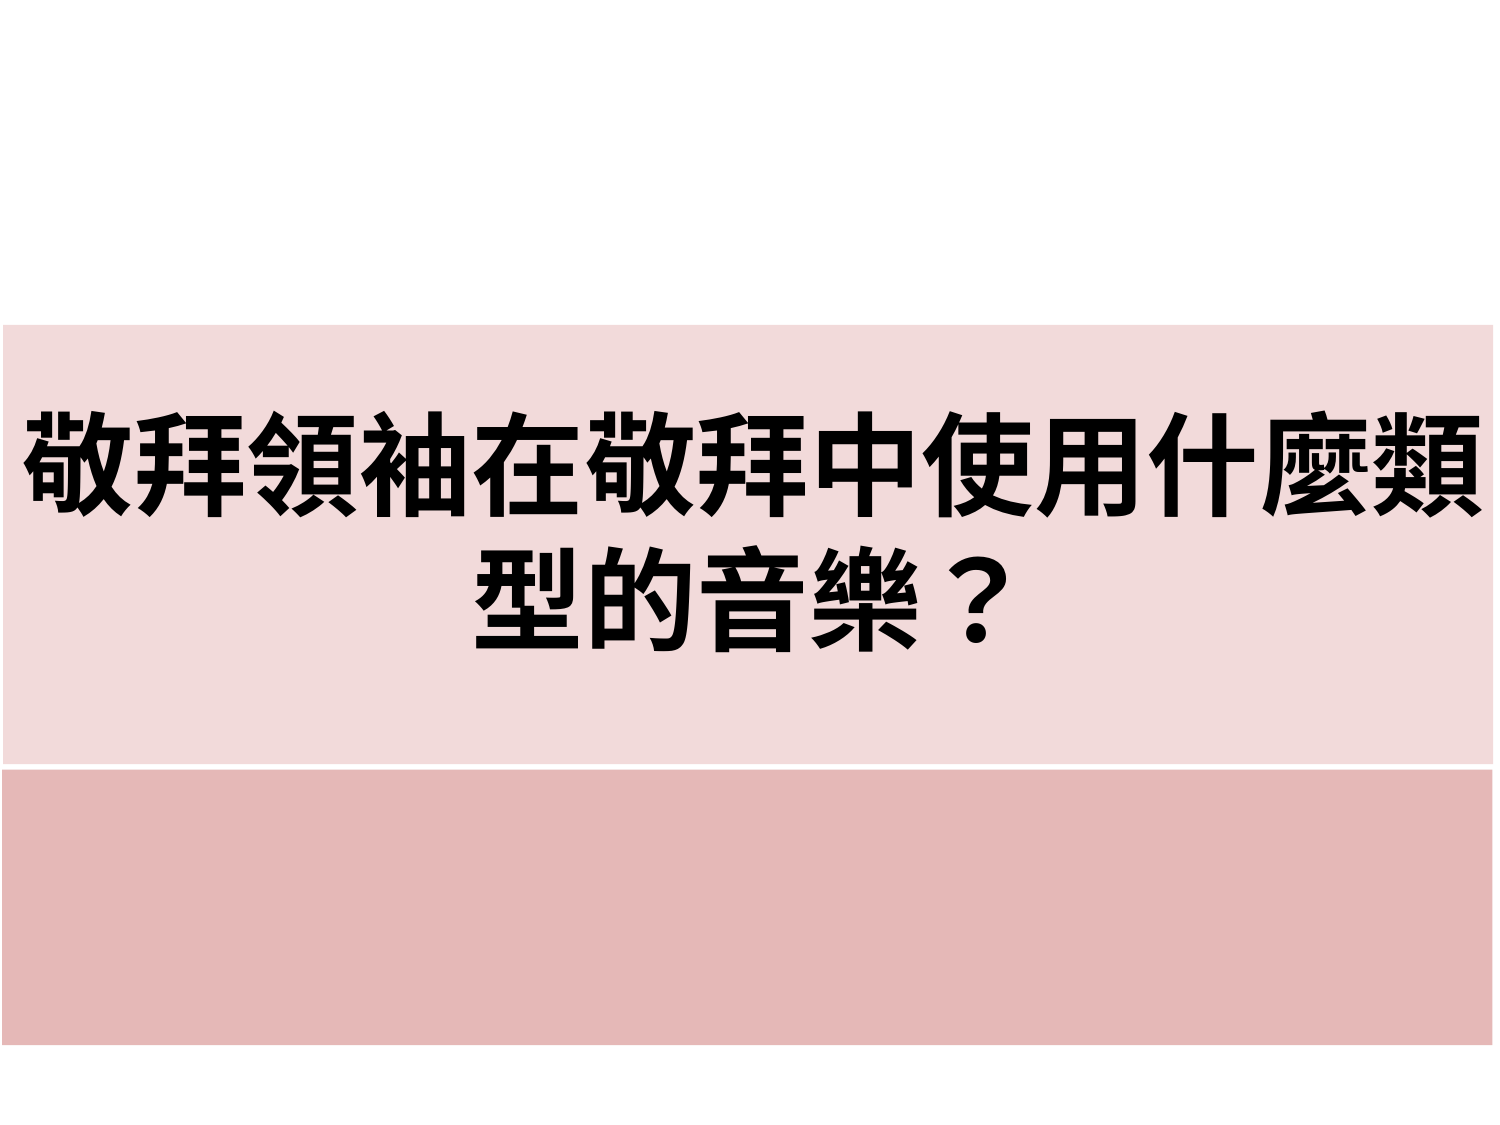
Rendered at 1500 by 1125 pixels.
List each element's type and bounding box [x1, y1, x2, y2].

text_box [2, 324, 1494, 1046]
